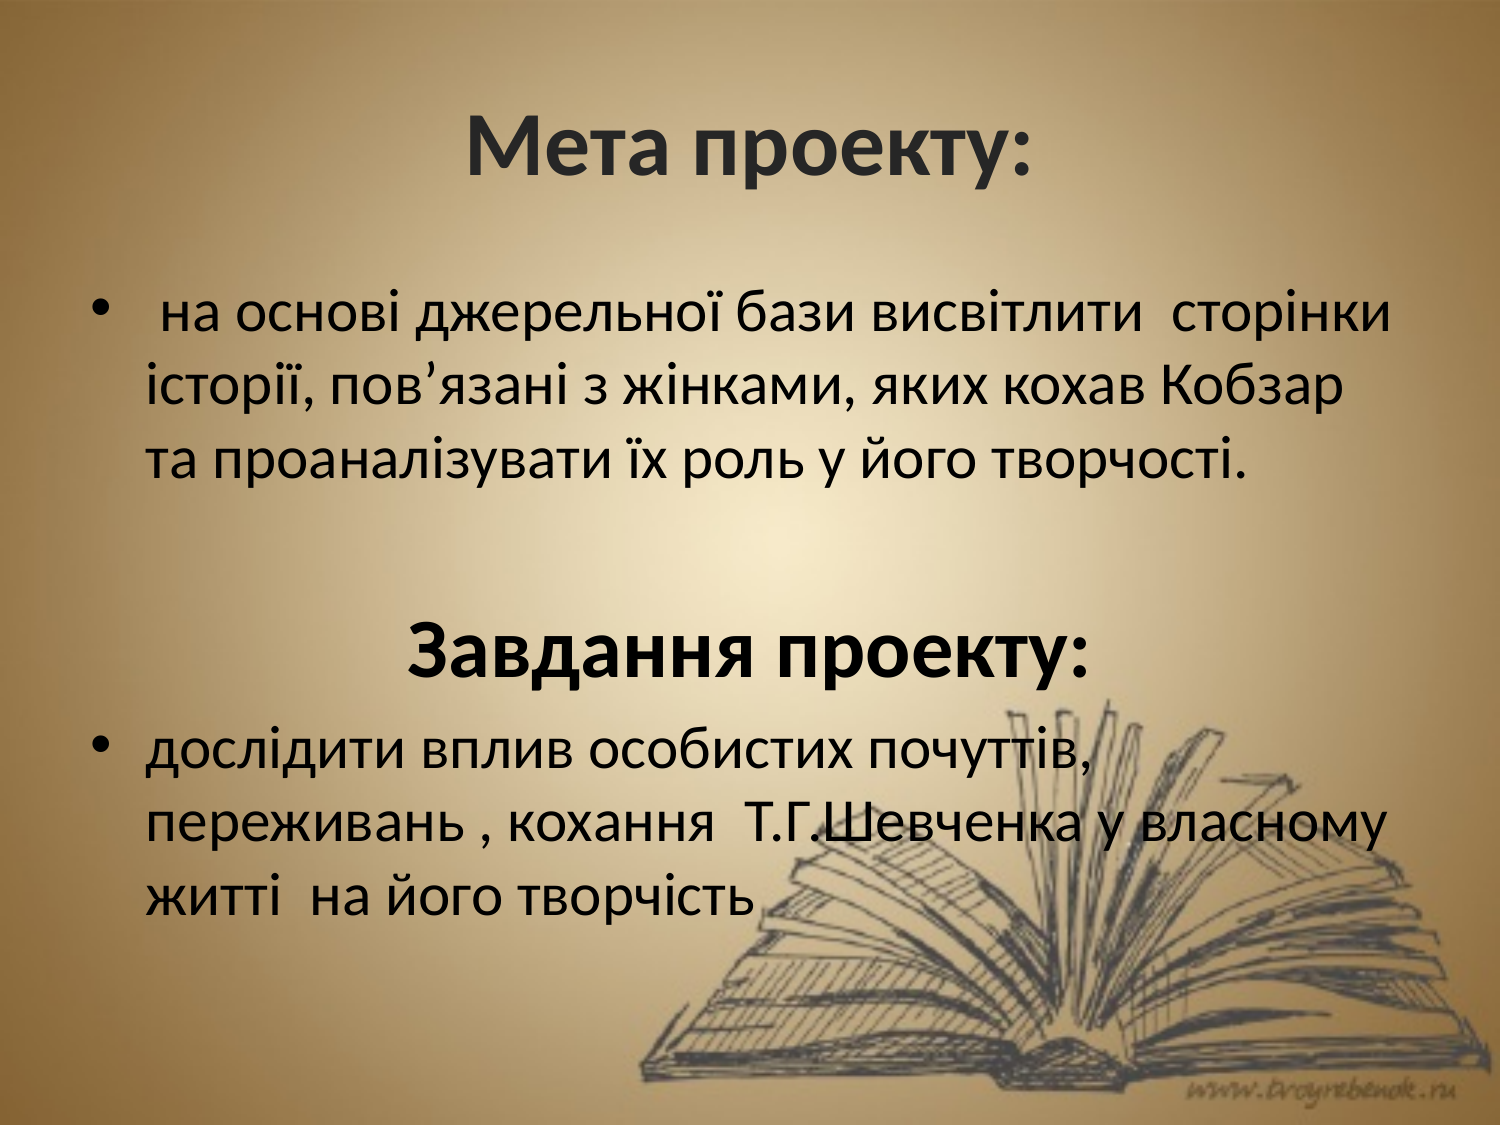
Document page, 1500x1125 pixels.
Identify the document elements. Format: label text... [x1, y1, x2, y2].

list на основі джерельної бази висвітлити сторінки історії, пов’язані з жінками, яких кохав Кобзар та проаналізувати їх роль у його творчості. Завдання проекту: дослідити вплив особистих почуттів, переживань , кохання Т.Г.Шевченка у власному житті на його творчість [75, 262, 1425, 1005]
picture [0, 0, 1500, 1125]
title Мета проекту: [75, 45, 1425, 233]
